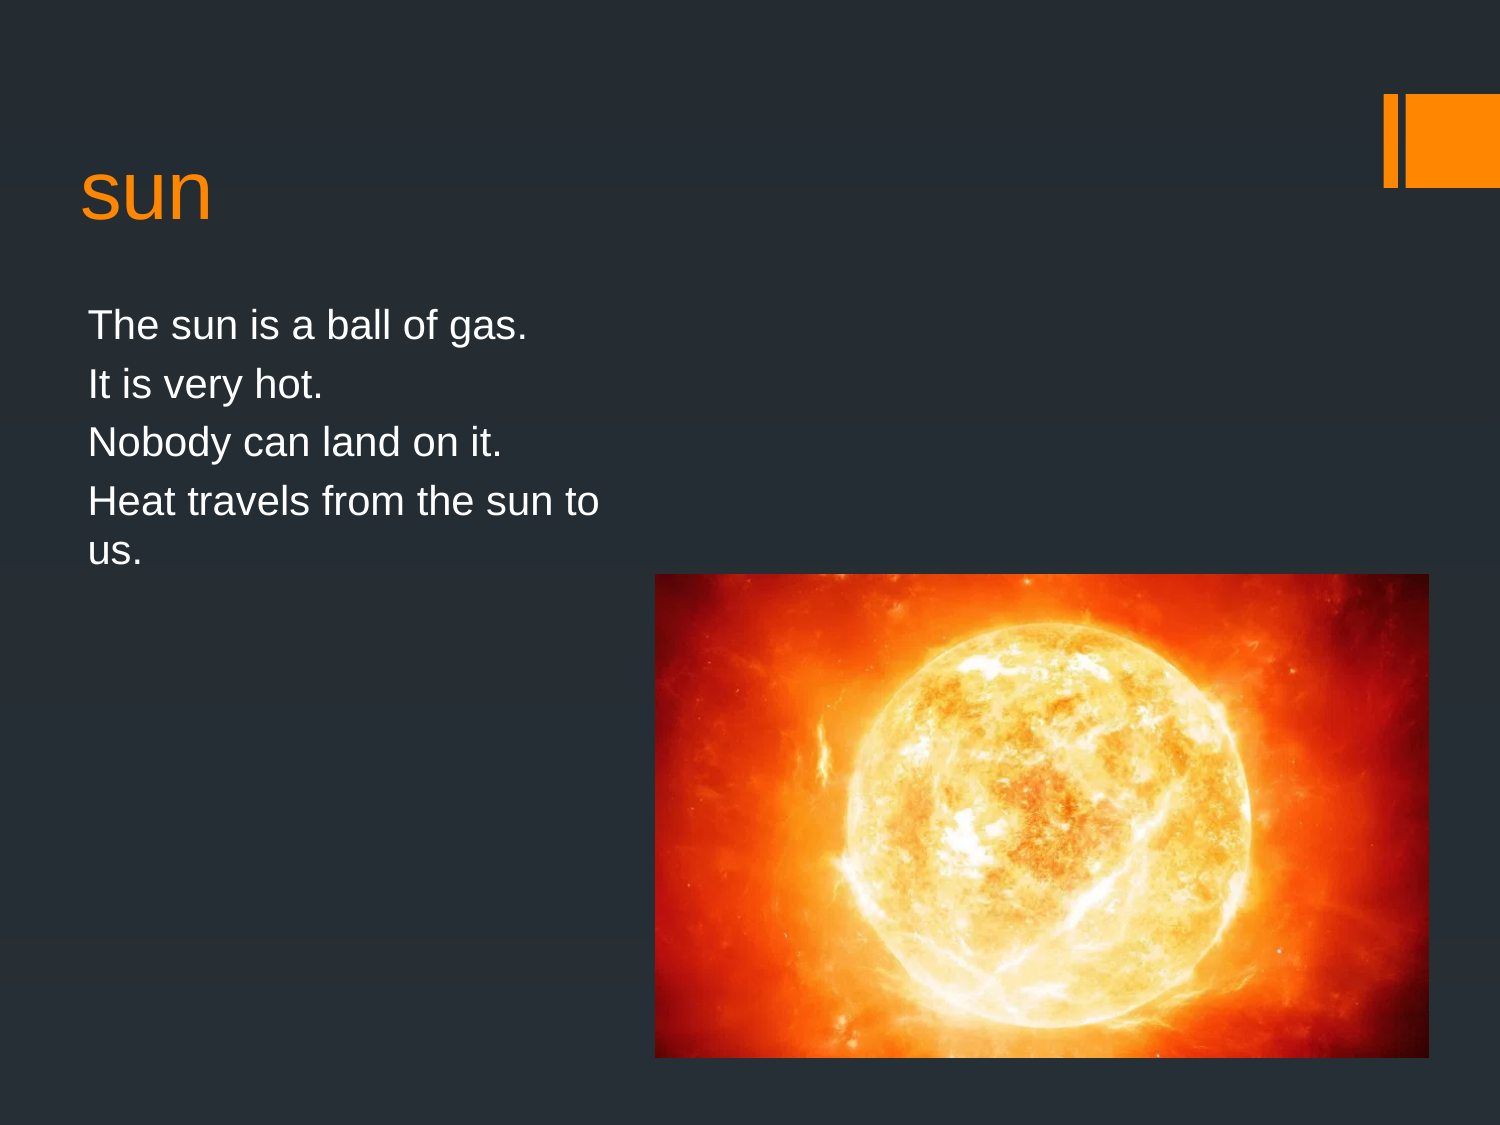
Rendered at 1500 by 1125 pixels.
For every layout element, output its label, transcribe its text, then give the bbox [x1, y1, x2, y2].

title sun [64, 54, 1265, 244]
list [654, 573, 1430, 1059]
list The sun is a ball of gas. It is very hot. Nobody can land on it. Heat travels from the sun to us. [64, 290, 650, 881]
